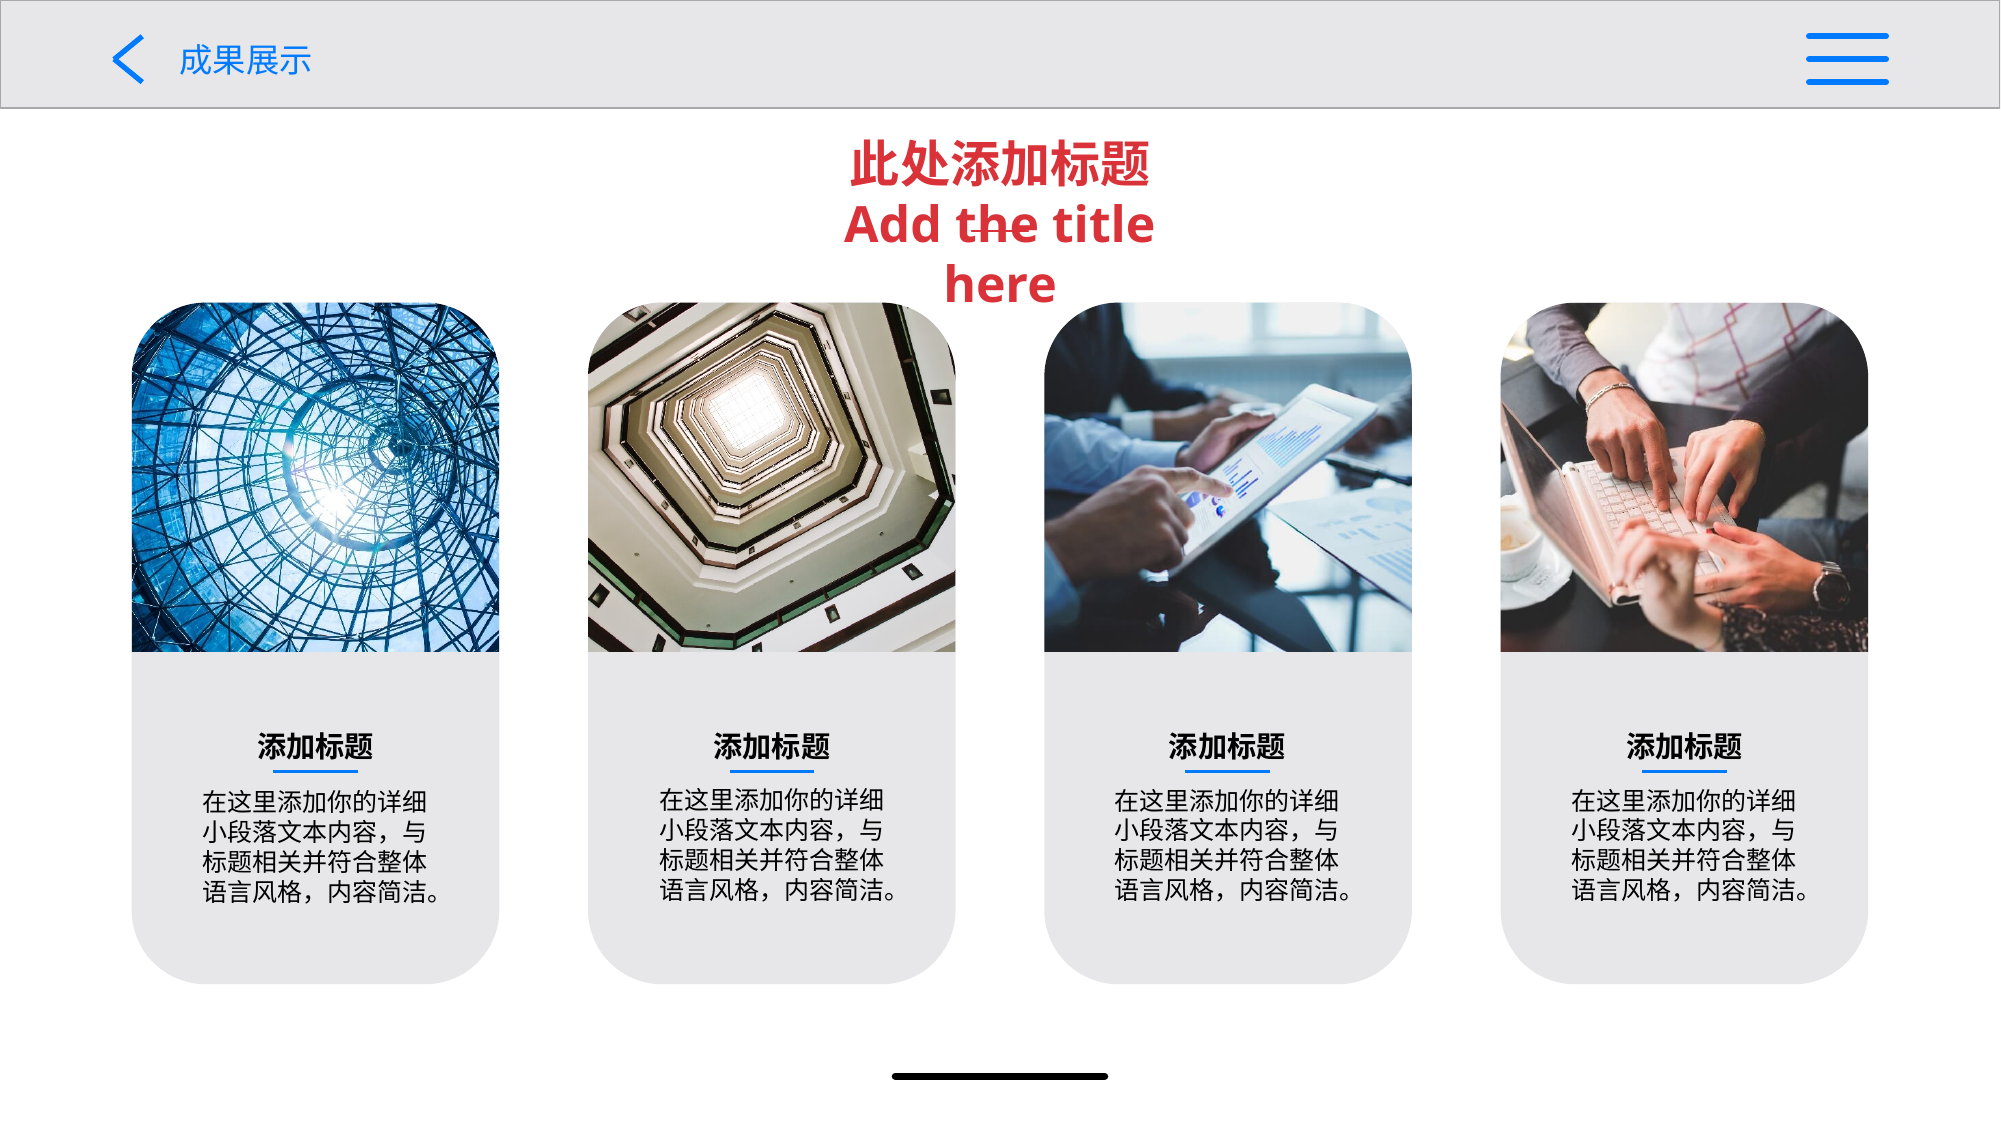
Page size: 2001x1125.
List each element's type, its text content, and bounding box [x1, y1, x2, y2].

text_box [588, 652, 956, 985]
picture [587, 302, 956, 652]
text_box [1500, 652, 1869, 985]
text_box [1044, 652, 1412, 985]
picture [131, 302, 500, 652]
picture [1500, 302, 1869, 652]
text_box 此处添加标题 Add the title here [786, 124, 1214, 320]
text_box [131, 652, 500, 985]
picture [1044, 302, 1412, 652]
